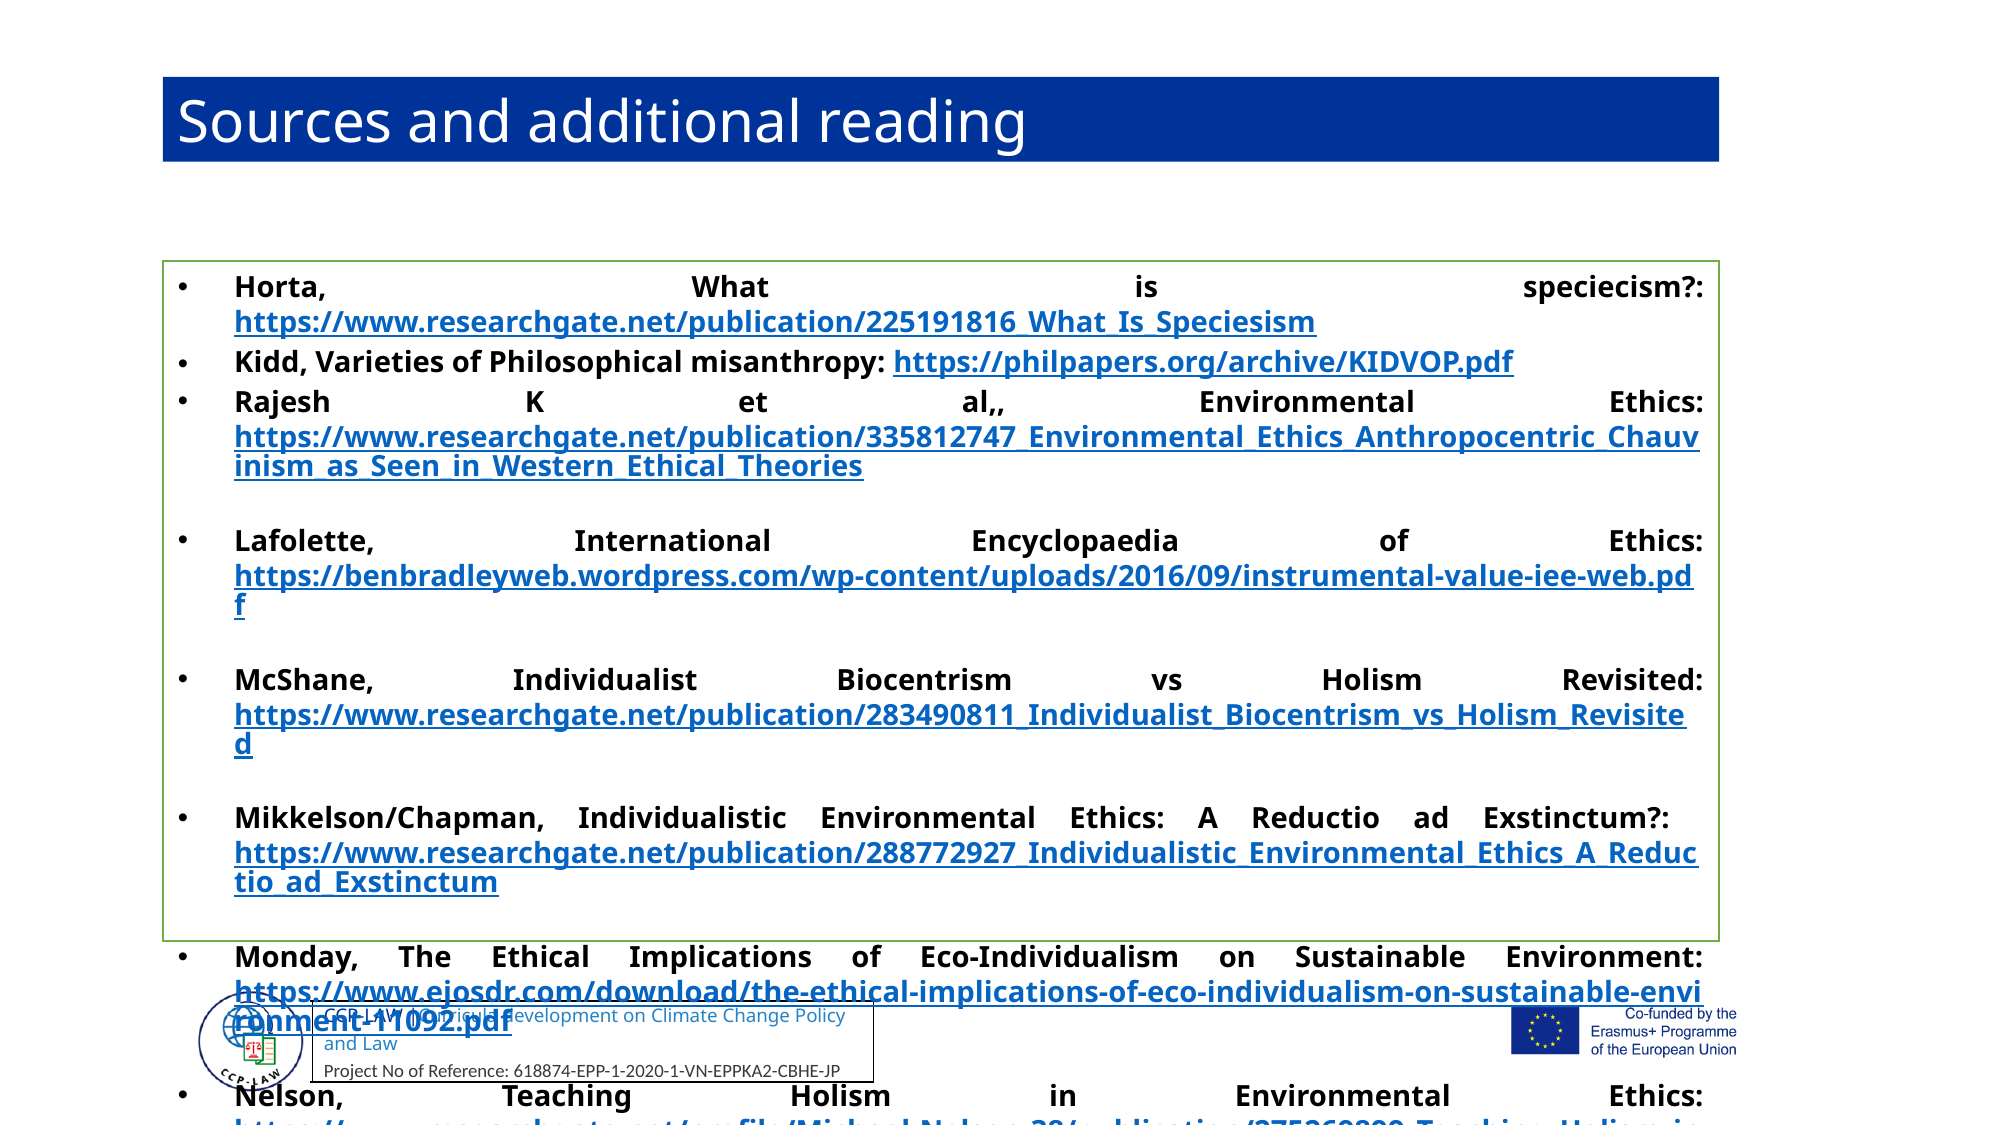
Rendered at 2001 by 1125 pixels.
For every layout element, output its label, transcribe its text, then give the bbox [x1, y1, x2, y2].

text_box Sources and additional reading [162, 76, 1720, 162]
picture [1497, 997, 1748, 1068]
picture [195, 984, 310, 1095]
text_box Horta, What is speciecism?: https://www.researchgate.net/publication/225191816_What_Is_Speciesism Kidd, Varieties of Philosophical misanthropy: https://philpapers.org/archive/KIDVOP.pdf Rajesh K et al,, Environmental Ethics: https://www.researchgate.net/publication/335812747_Environmental_Ethics_Anthropocentric_Chauvinism_as_Seen_in_Western_Ethical_Theories Lafolette, International Encyclopaedia of Ethics: https://benbradleyweb.wordpress.com/wp-content/uploads/2016/09/instrumental-value-iee-web.pdf McShane, Individualist Biocentrism vs Holism Revisited: https://www.researchgate.net/publication/283490811_Individualist_Biocentrism_vs_Holism_Revisited Mikkelson/Chapman, Individualistic Environmental Ethics: A Reductio ad Exstinctum?: https://www.researchgate.net/publication/288772927_Individualistic_Environmental_Ethics_A_Reductio_ad_Exstinctum Monday, The Ethical Implications of Eco-Individualism on Sustainable Environment: https://www.ejosdr.com/download/the-ethical-implications-of-eco-individualism-on-sustainable-environment-11092.pdf Nelson, Teaching Holism in Environmental Ethics: https://www.researchgate.net/profile/Michael-Nelson-38/publication/275269899_Teaching_Holism_in_Environmental_Ethics/links/5547611c0cf234bdb21ddaa9/Teaching-Holism-in-Environmental-Ethics.pdf Svoboda, A philosophical defense of misanthropy: https://philarchive.org/archive/SVOAPD [162, 261, 1720, 942]
